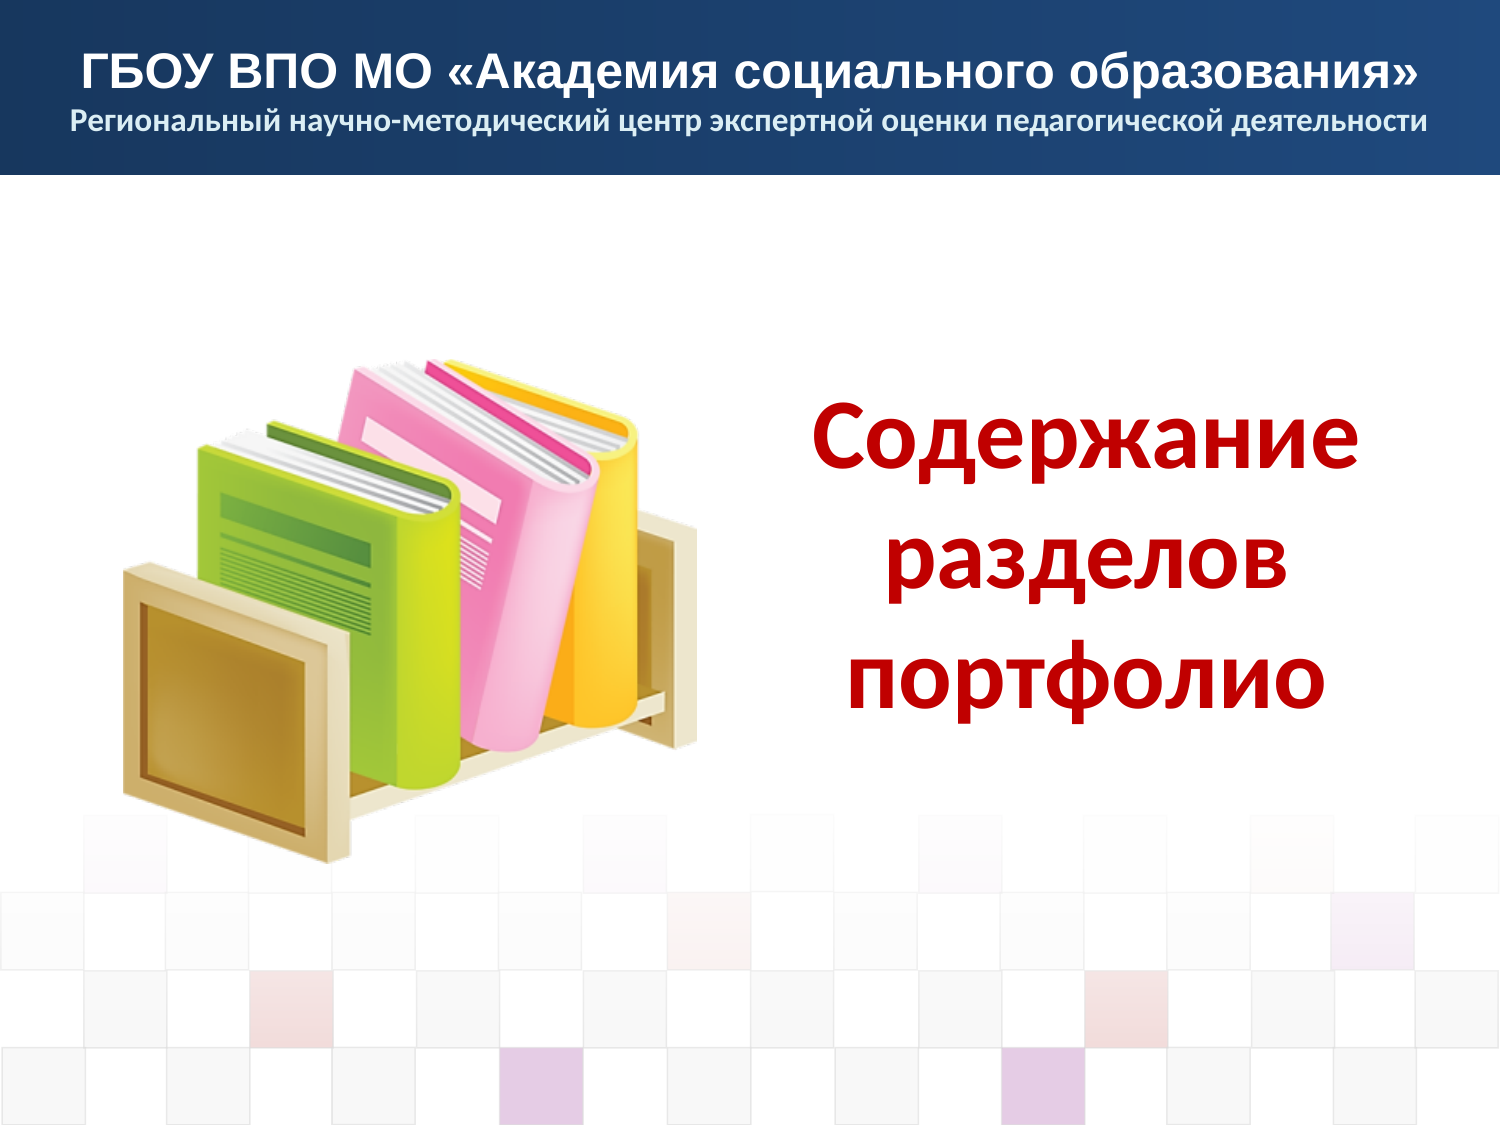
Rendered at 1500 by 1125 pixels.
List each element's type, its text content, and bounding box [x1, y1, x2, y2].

text_box Содержание разделов портфолио [797, 361, 1377, 736]
picture [123, 359, 697, 865]
